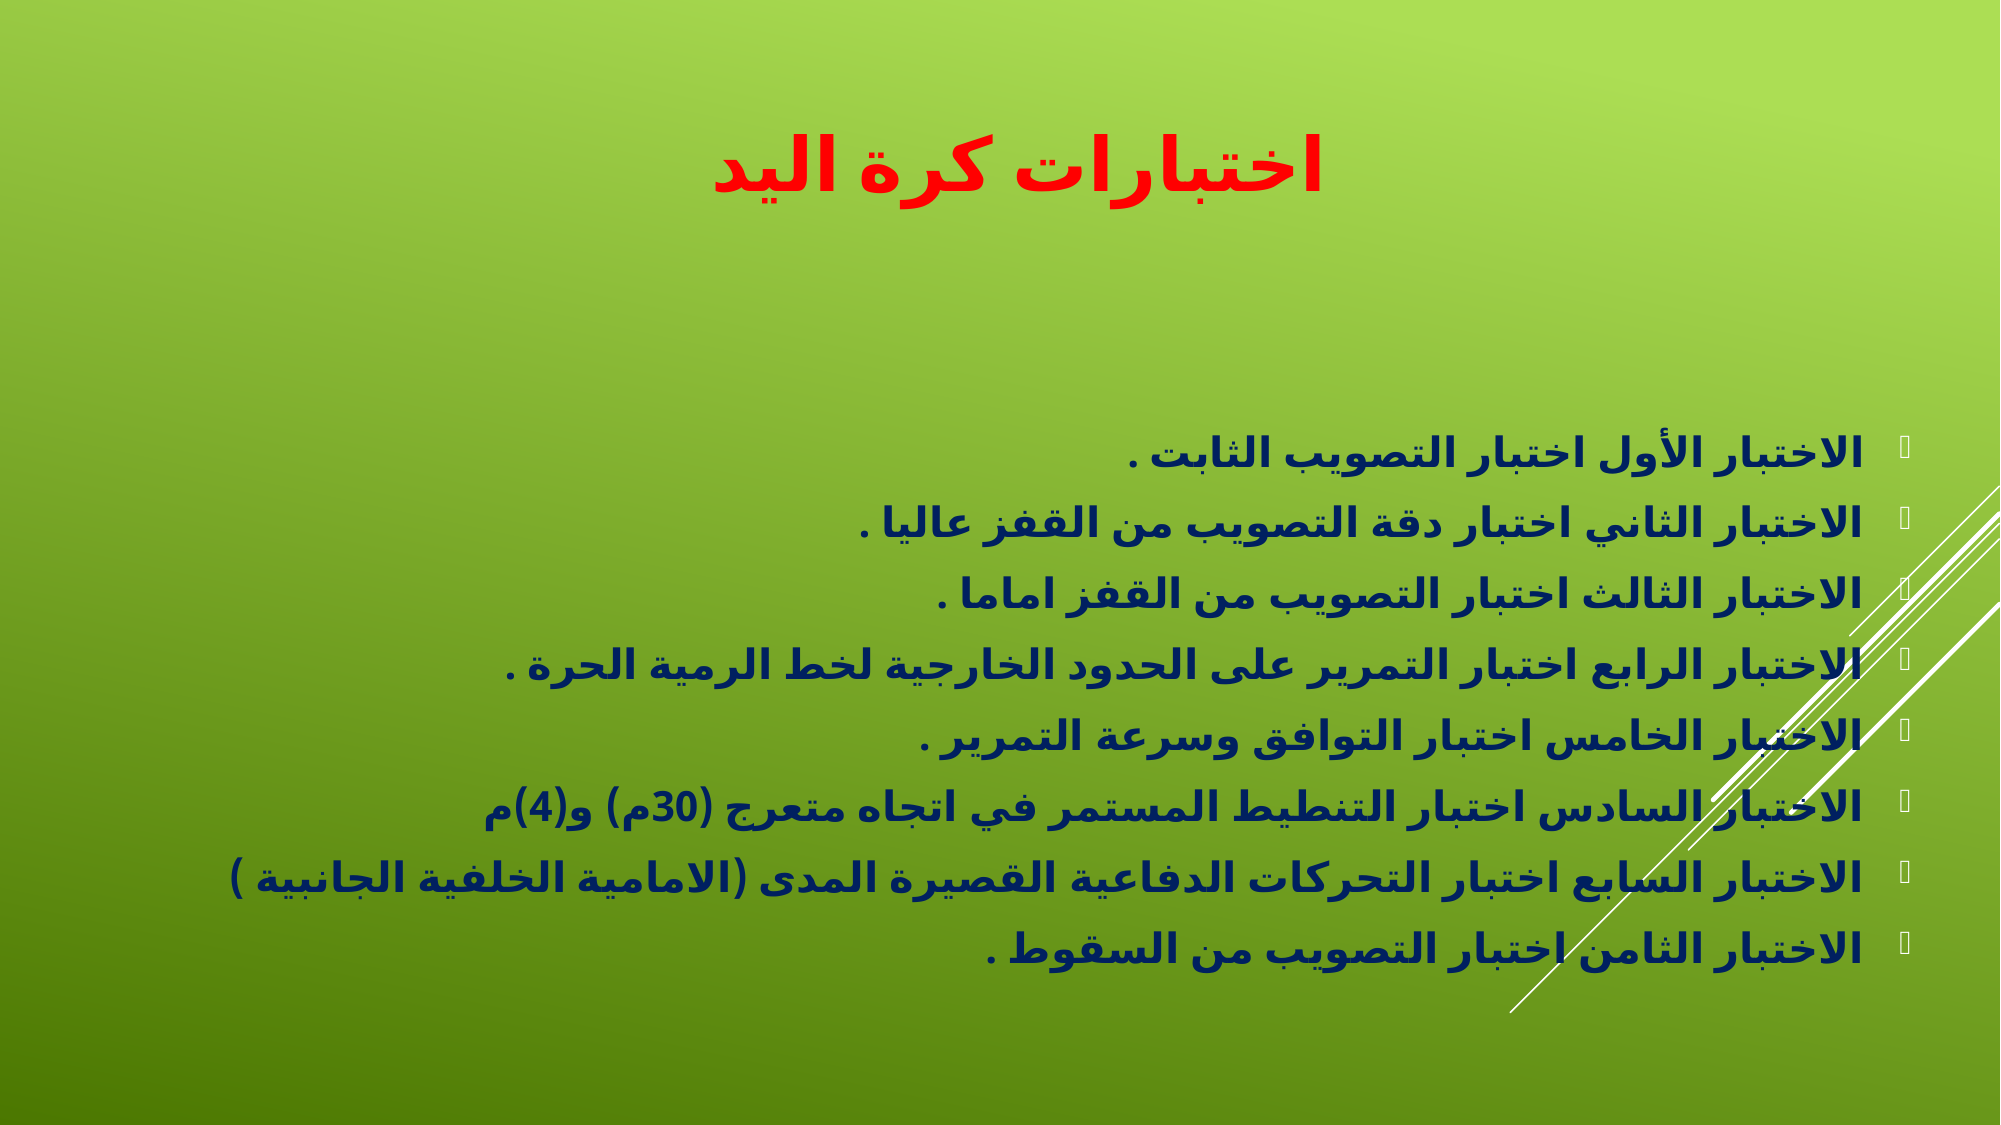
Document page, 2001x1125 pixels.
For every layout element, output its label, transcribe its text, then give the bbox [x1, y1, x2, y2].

title اختبارات كرة اليد [309, 0, 1710, 323]
list الاختبار الأول اختبار التصويب الثابت . الاختبار الثاني اختبار دقة التصويب من القفز عاليا . الاختبار الثالث اختبار التصويب من القفز اماما . الاختبار الرابع اختبار التمرير على الحدود الخارجية لخط الرمية الحرة . الاختبار الخامس اختبار التوافق وسرعة التمرير . الاختبار السادس اختبار التنطيط المستمر في اتجاه متعرج (30م) و(4)م الاختبار السابع اختبار التحركات الدفاعية القصيرة المدى (الامامية الخلفية الجانبية ) الاختبار الثامن اختبار التصويب من السقوط . [32, 323, 1927, 1074]
